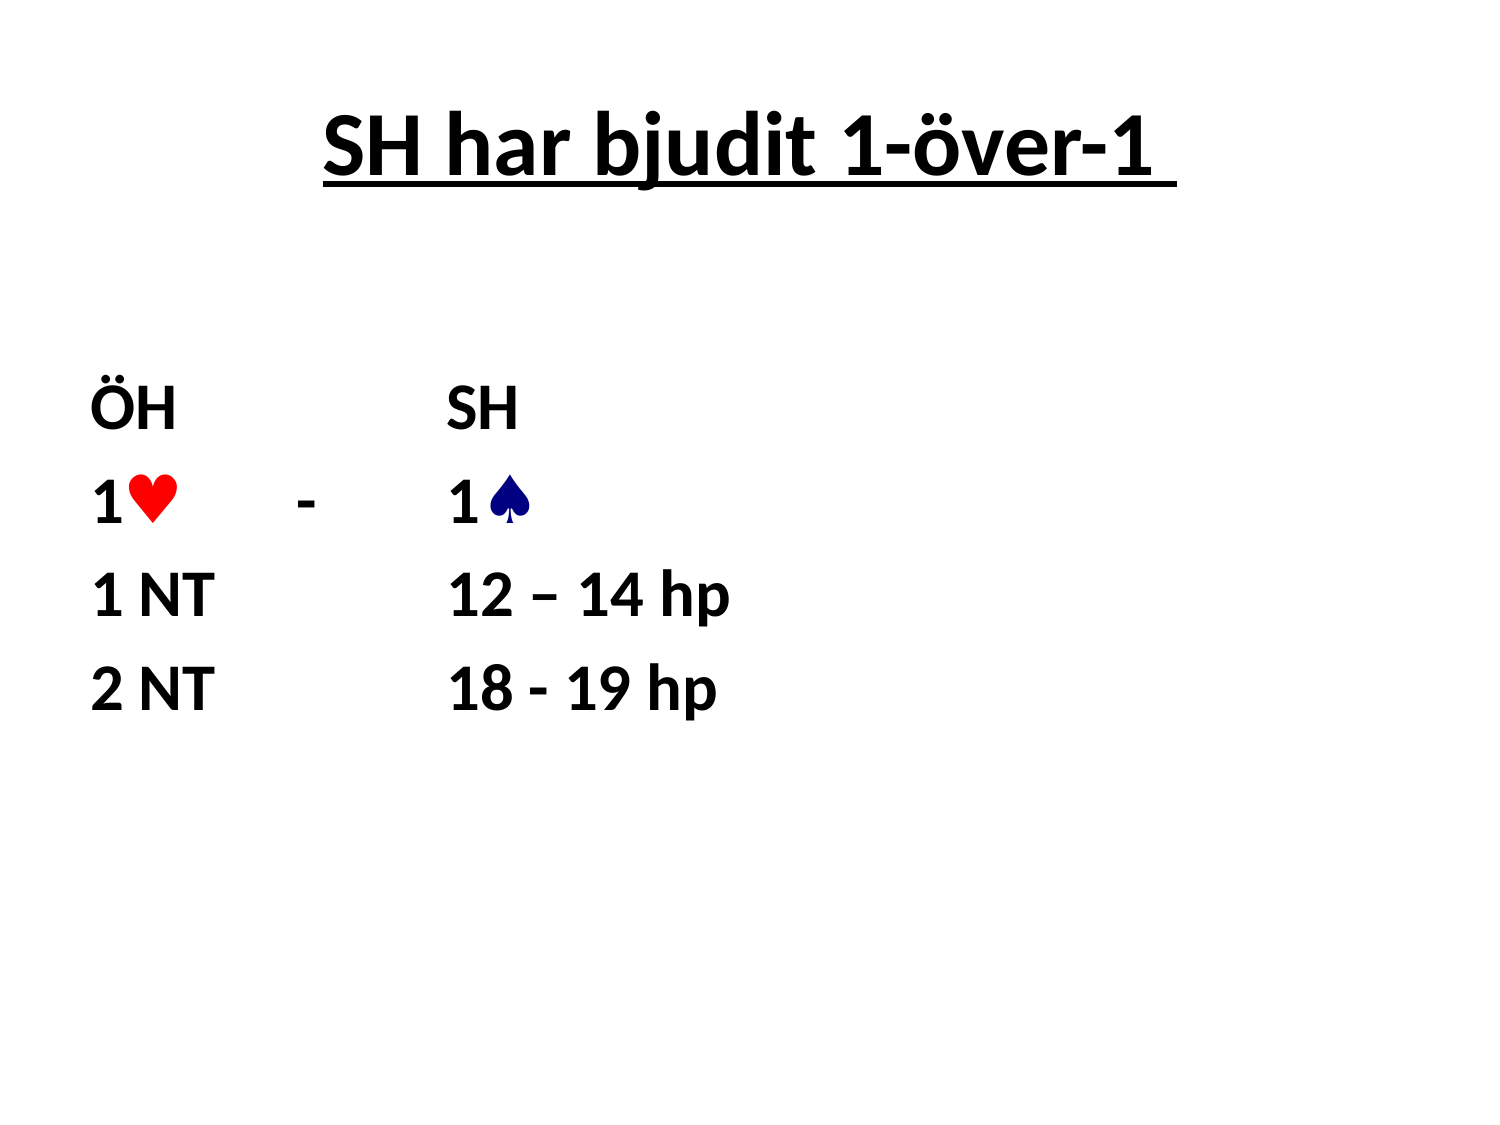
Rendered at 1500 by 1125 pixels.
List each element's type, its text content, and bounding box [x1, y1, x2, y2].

list ÖH SH 1♥ - 1♠ 1 NT 12 – 14 hp 2 NT 18 - 19 hp [75, 262, 1425, 1005]
title SH har bjudit 1-över-1 [75, 45, 1425, 233]
